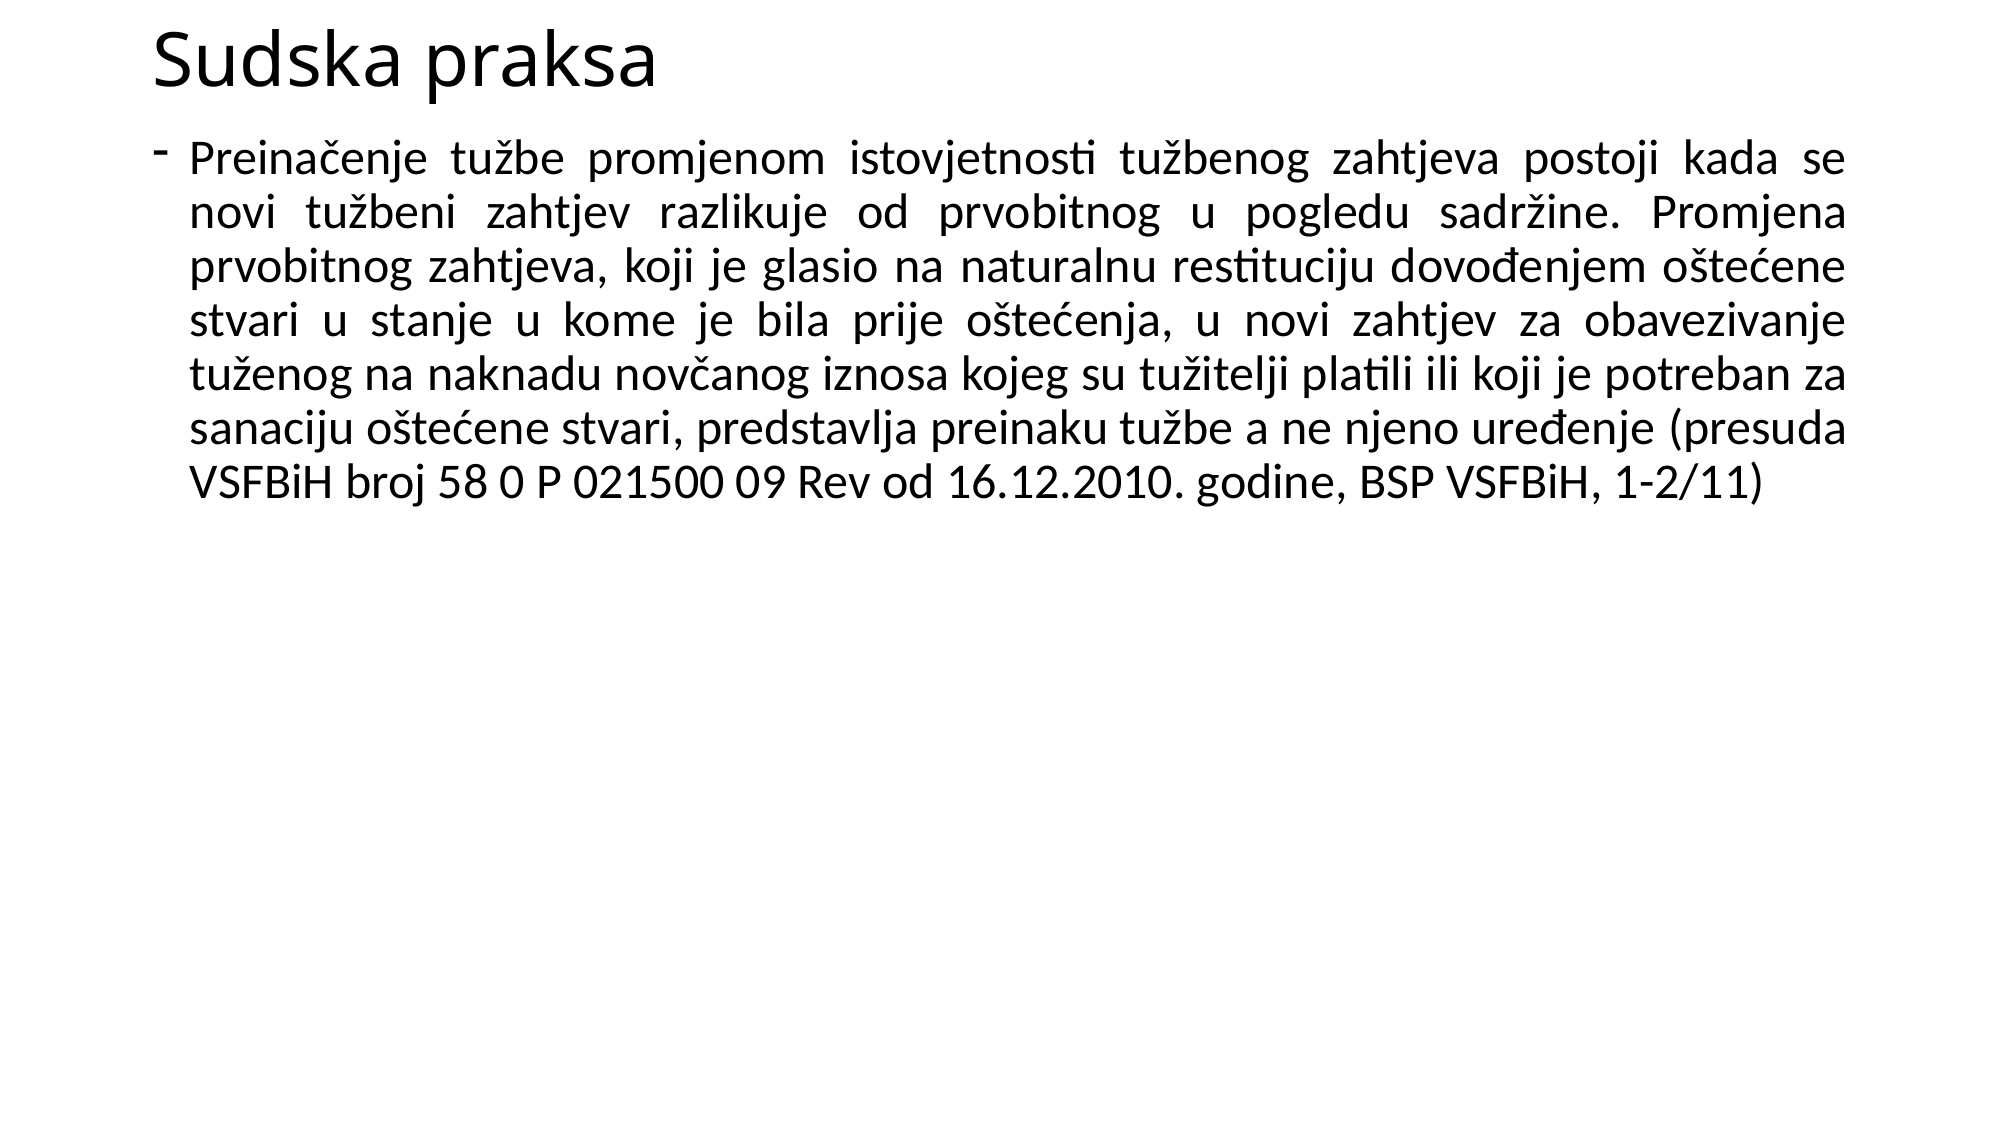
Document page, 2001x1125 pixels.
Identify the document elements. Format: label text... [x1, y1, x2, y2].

title Sudska praksa [137, 0, 1863, 124]
list Preinačenje tužbe promjenom istovjetnosti tužbenog zahtjeva postoji kada se novi tužbeni zahtjev razlikuje od prvobitnog u pogledu sadržine. Promjena prvobitnog zahtjeva, koji je glasio na naturalnu restituciju dovođenjem oštećene stvari u stanje u kome je bila prije oštećenja, u novi zahtjev za obavezivanje tuženog na naknadu novčanog iznosa kojeg su tužitelji platili ili koji je potreban za sanaciju oštećene stvari, predstavlja preinaku tužbe a ne njeno uređenje (presuda VSFBiH broj 58 0 P 021500 09 Rev od 16.12.2010. godine, BSP VSFBiH, 1-2/11) [137, 124, 1863, 1091]
